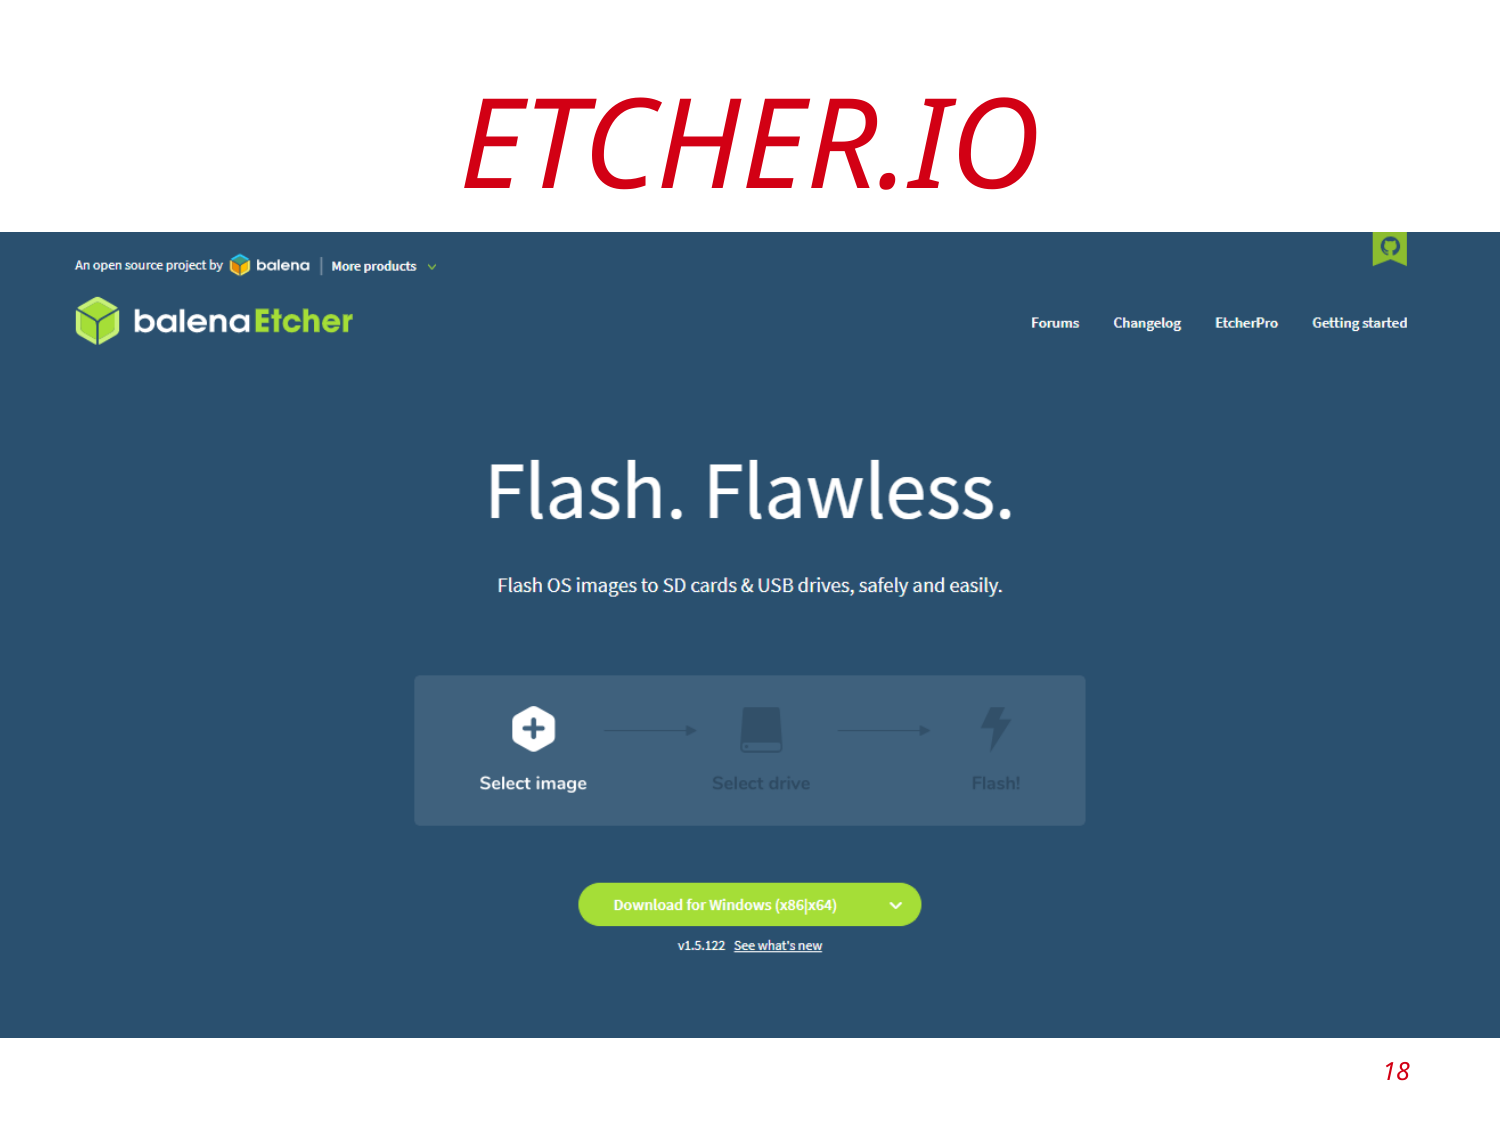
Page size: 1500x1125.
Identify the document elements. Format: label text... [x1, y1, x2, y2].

slide_number 18 [1074, 1047, 1425, 1103]
picture [0, 232, 1500, 1038]
title etcher.io [75, 45, 1425, 230]
